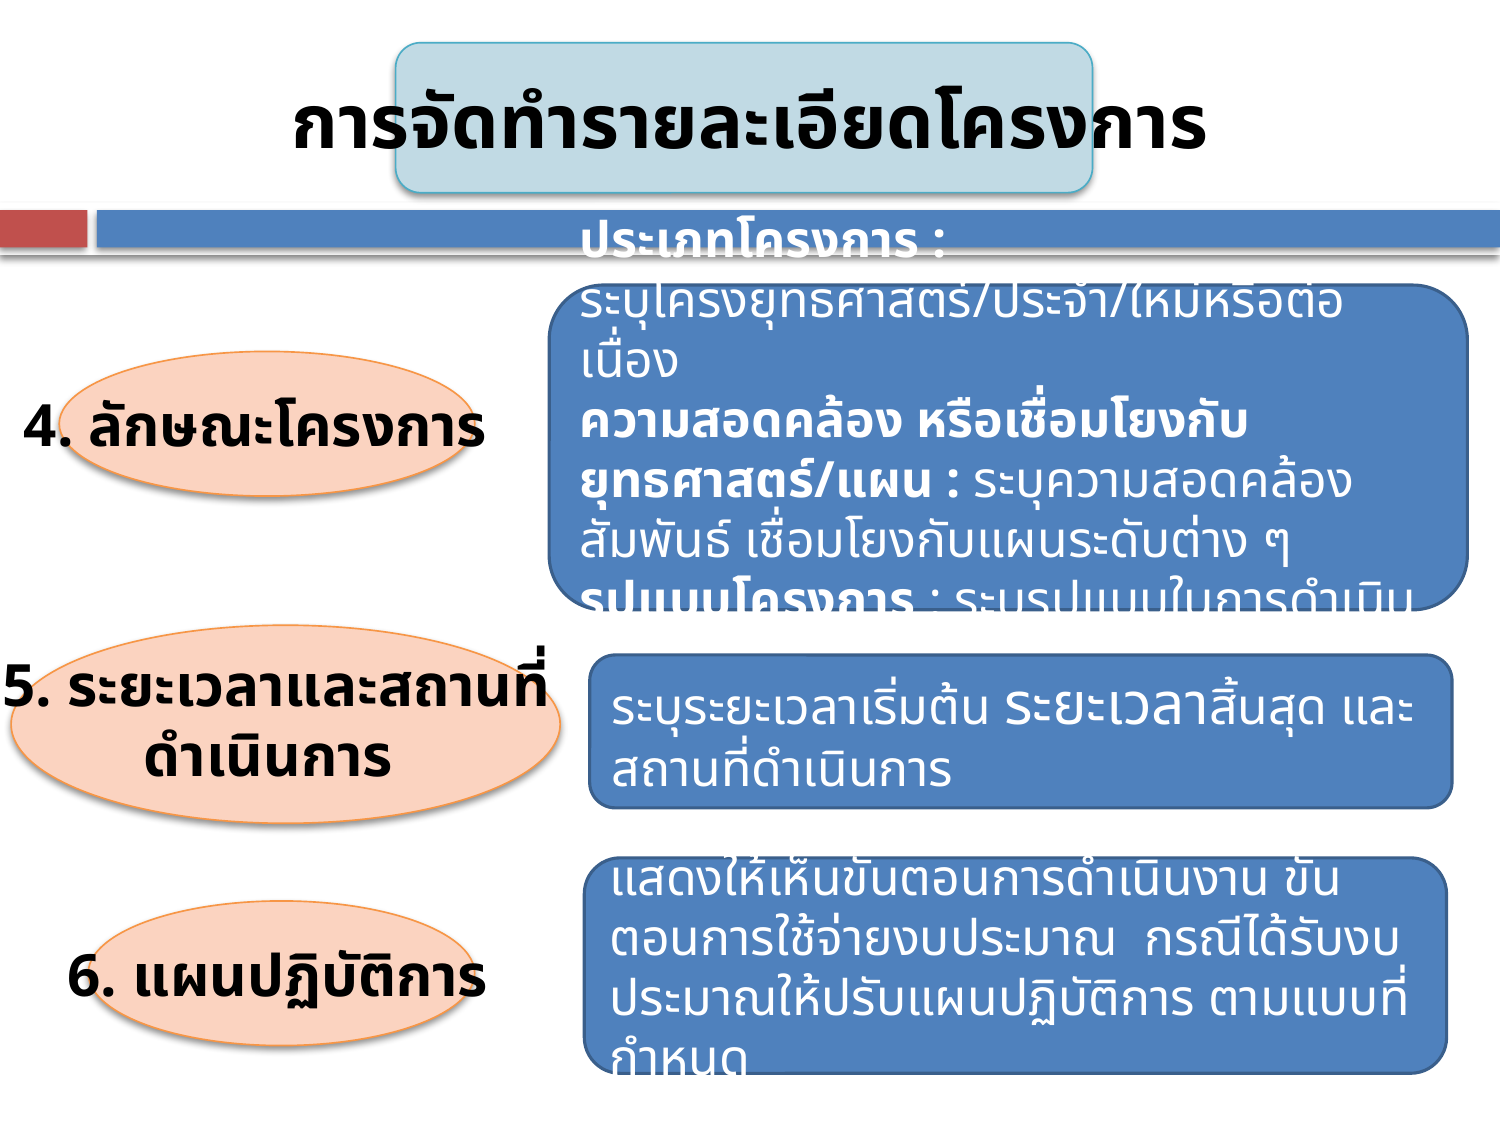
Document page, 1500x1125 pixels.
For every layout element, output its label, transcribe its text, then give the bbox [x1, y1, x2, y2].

text_box [395, 172, 1093, 194]
text_box การจัดทำรายละเอียดโครงการ [276, 66, 1223, 172]
text_box [96, 466, 438, 497]
text_box [124, 900, 439, 930]
text_box [93, 796, 478, 825]
text_box 4. ลักษณะโครงการ [9, 380, 518, 466]
text_box 5. ระยะเวลาและสถานที่ ดำเนินการ [0, 641, 565, 796]
text_box แสดงให้เห็นขั้นตอนการดำเนินงาน ขั้นตอนการใช้จ่ายงบประมาณ กรณีได้รับงบประมาณให้ปรับแผนปฏิบัติการ ตามแบบที่กำหนด [582, 856, 1449, 1075]
text_box [133, 624, 438, 641]
text_box [394, 41, 1094, 66]
text_box ระบุระยะเวลาเริ่มต้น ระยะเวลาสิ้นสุด และสถานที่ดำเนินการ [588, 653, 1454, 810]
text_box [99, 350, 435, 380]
text_box ประเภทโครงการ : ระบุโครงยุทธศาสตร์/ประจำ/ใหม่หรือต่อเนื่อง ความสอดคล้อง หรือเชื่อมโยงกับยุทธศาสตร์/แผน : ระบุความสอดคล้อง สัมพันธ์ เชื่อมโยงกับแผนระดับต่าง ๆ รูปแบบโครงการ : ระบุรูปแบบในการดำเนินโครงการ [547, 283, 1469, 612]
text_box [123, 1016, 440, 1047]
text_box 6. แผนปฏิบัติการ [52, 930, 519, 1016]
